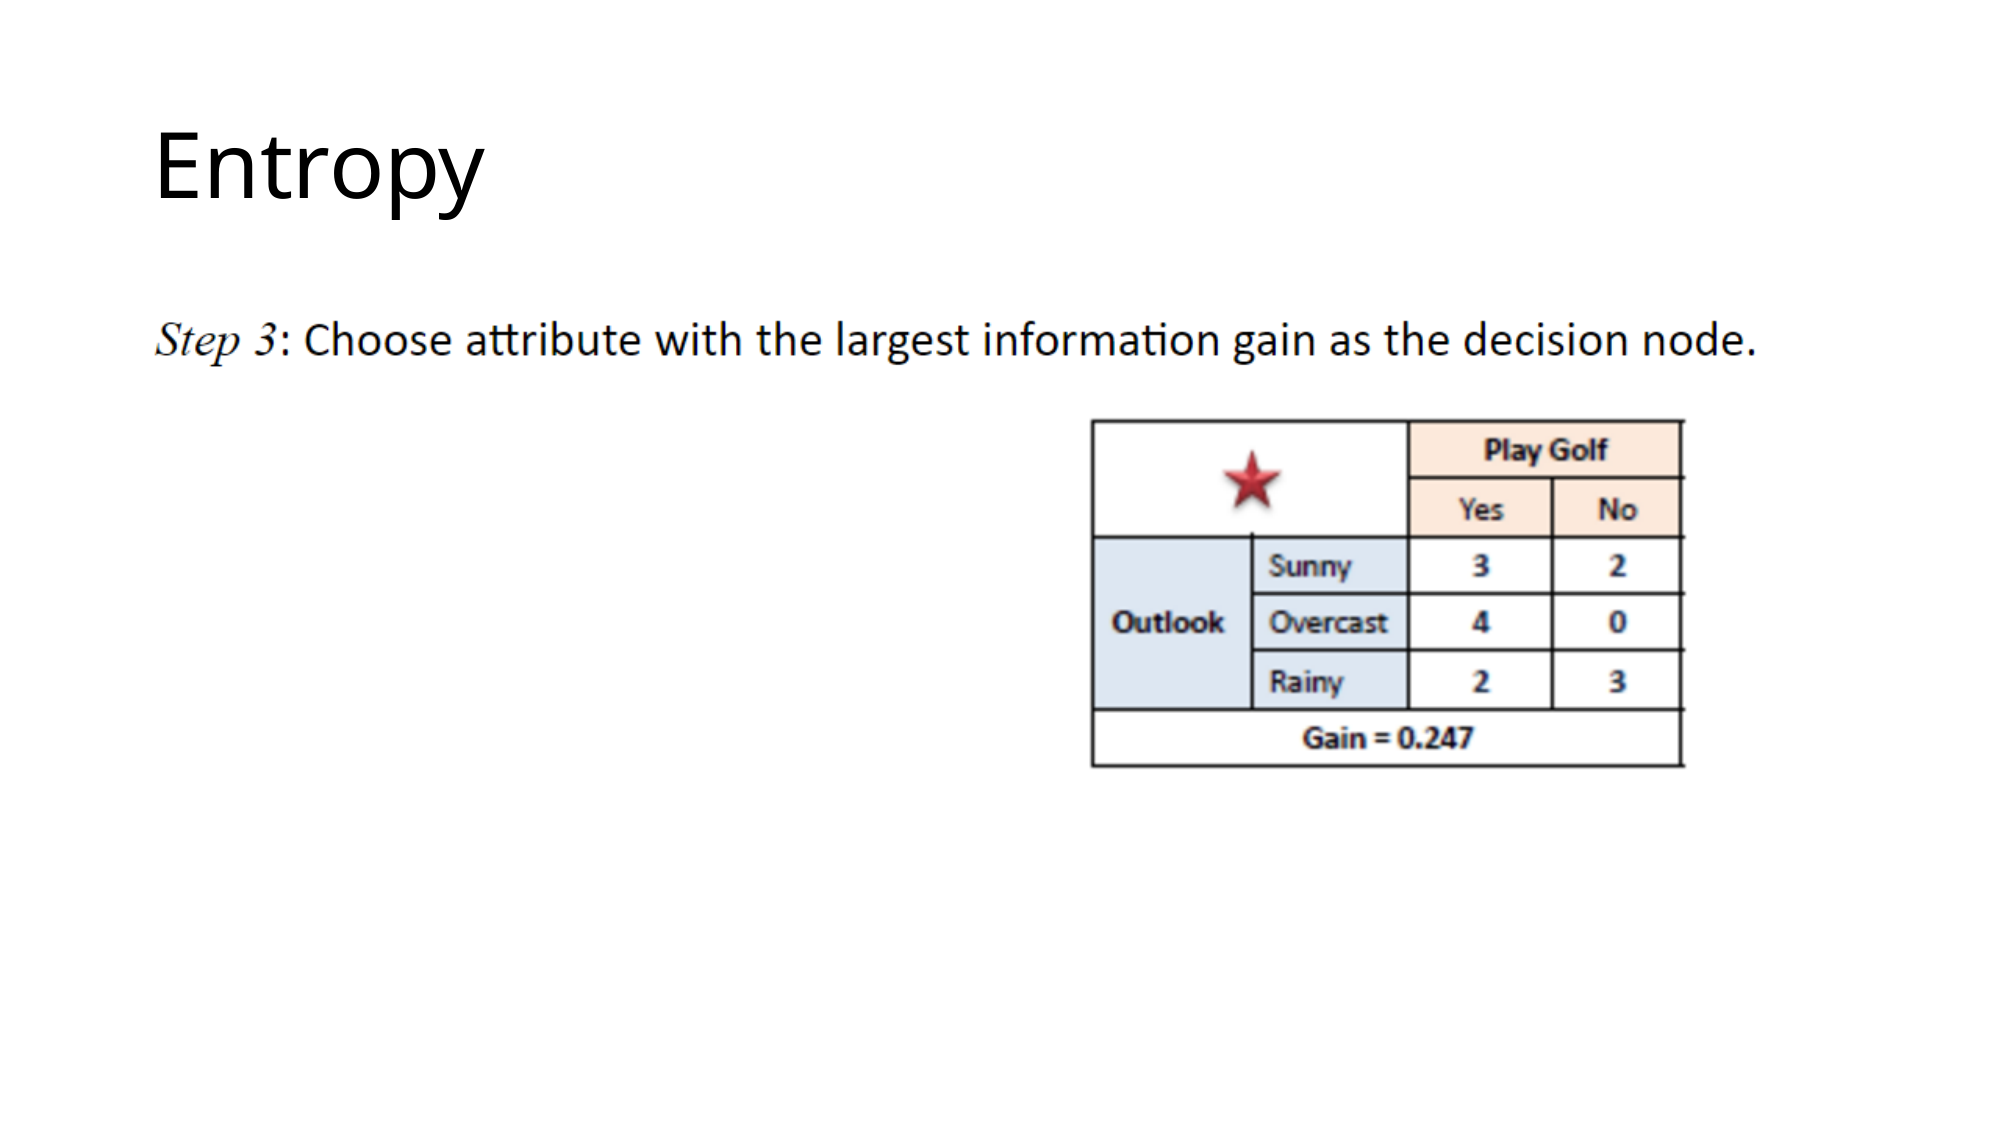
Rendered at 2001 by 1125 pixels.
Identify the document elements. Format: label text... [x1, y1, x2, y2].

picture [141, 293, 1859, 832]
title Entropy [137, 59, 1863, 278]
